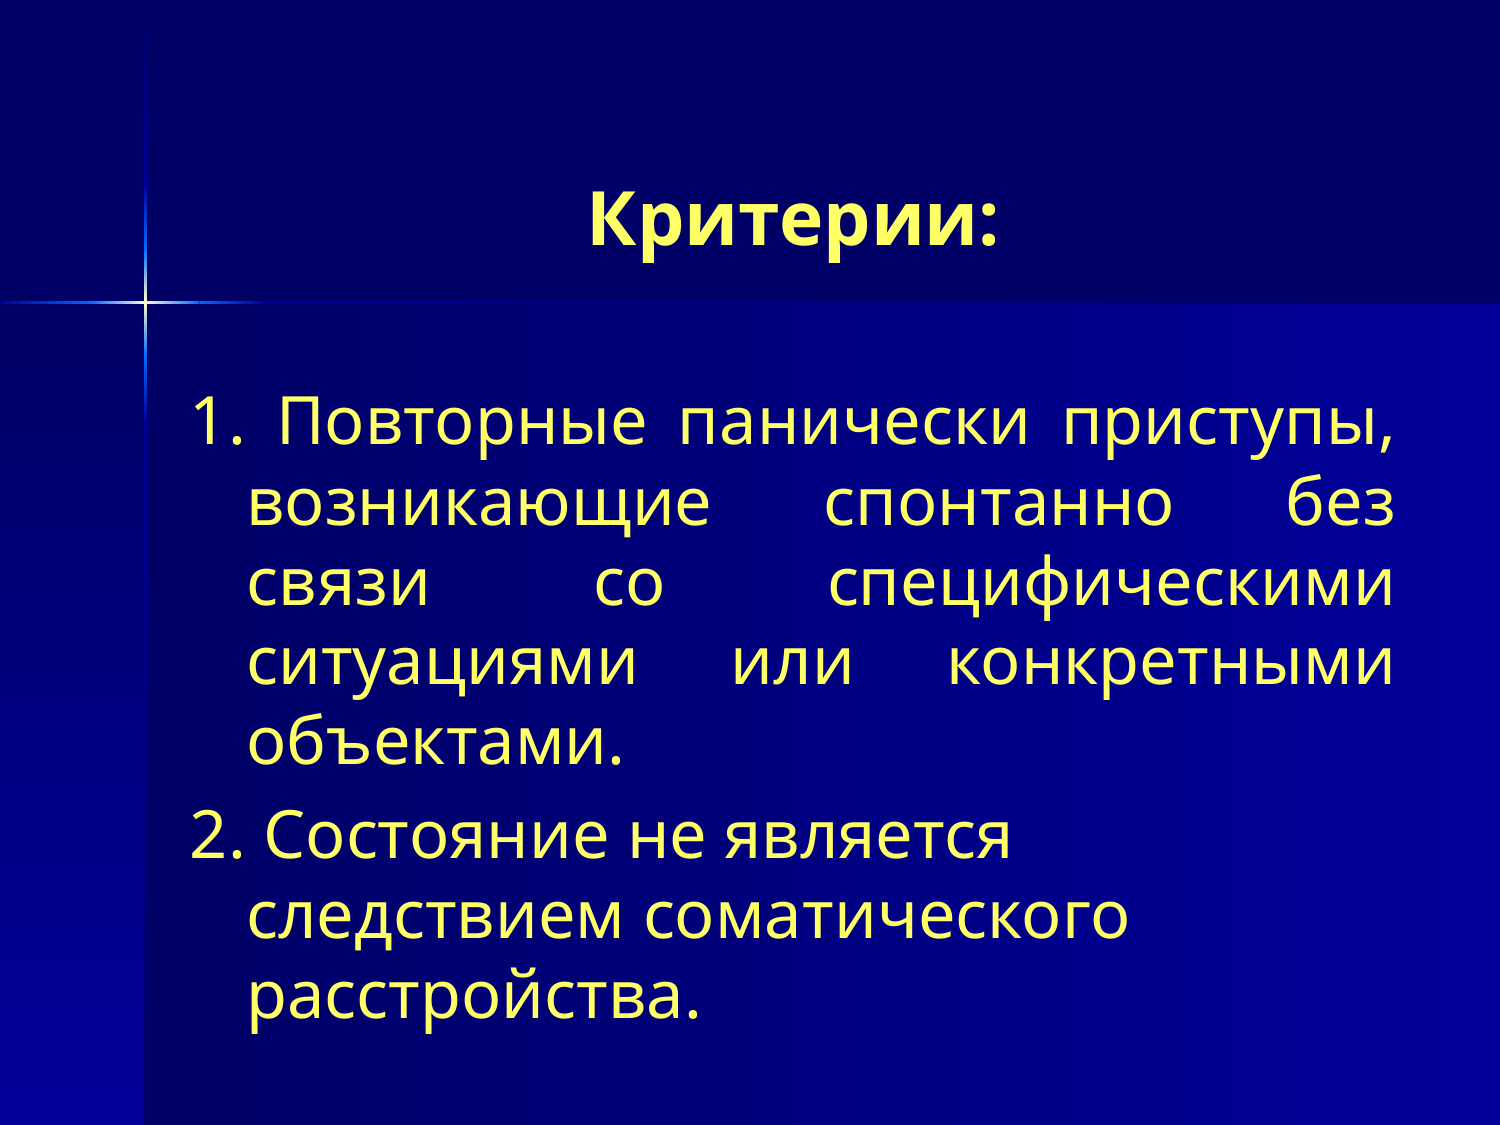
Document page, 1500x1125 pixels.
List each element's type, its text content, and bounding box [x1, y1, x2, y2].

list Критерии: 1. Повторные панически приступы, возникающие спонтанно без связи со специфическими ситуациями или конкретными объектами. 2. Состояние не является следствием соматического расстройства. [174, 162, 1413, 1000]
